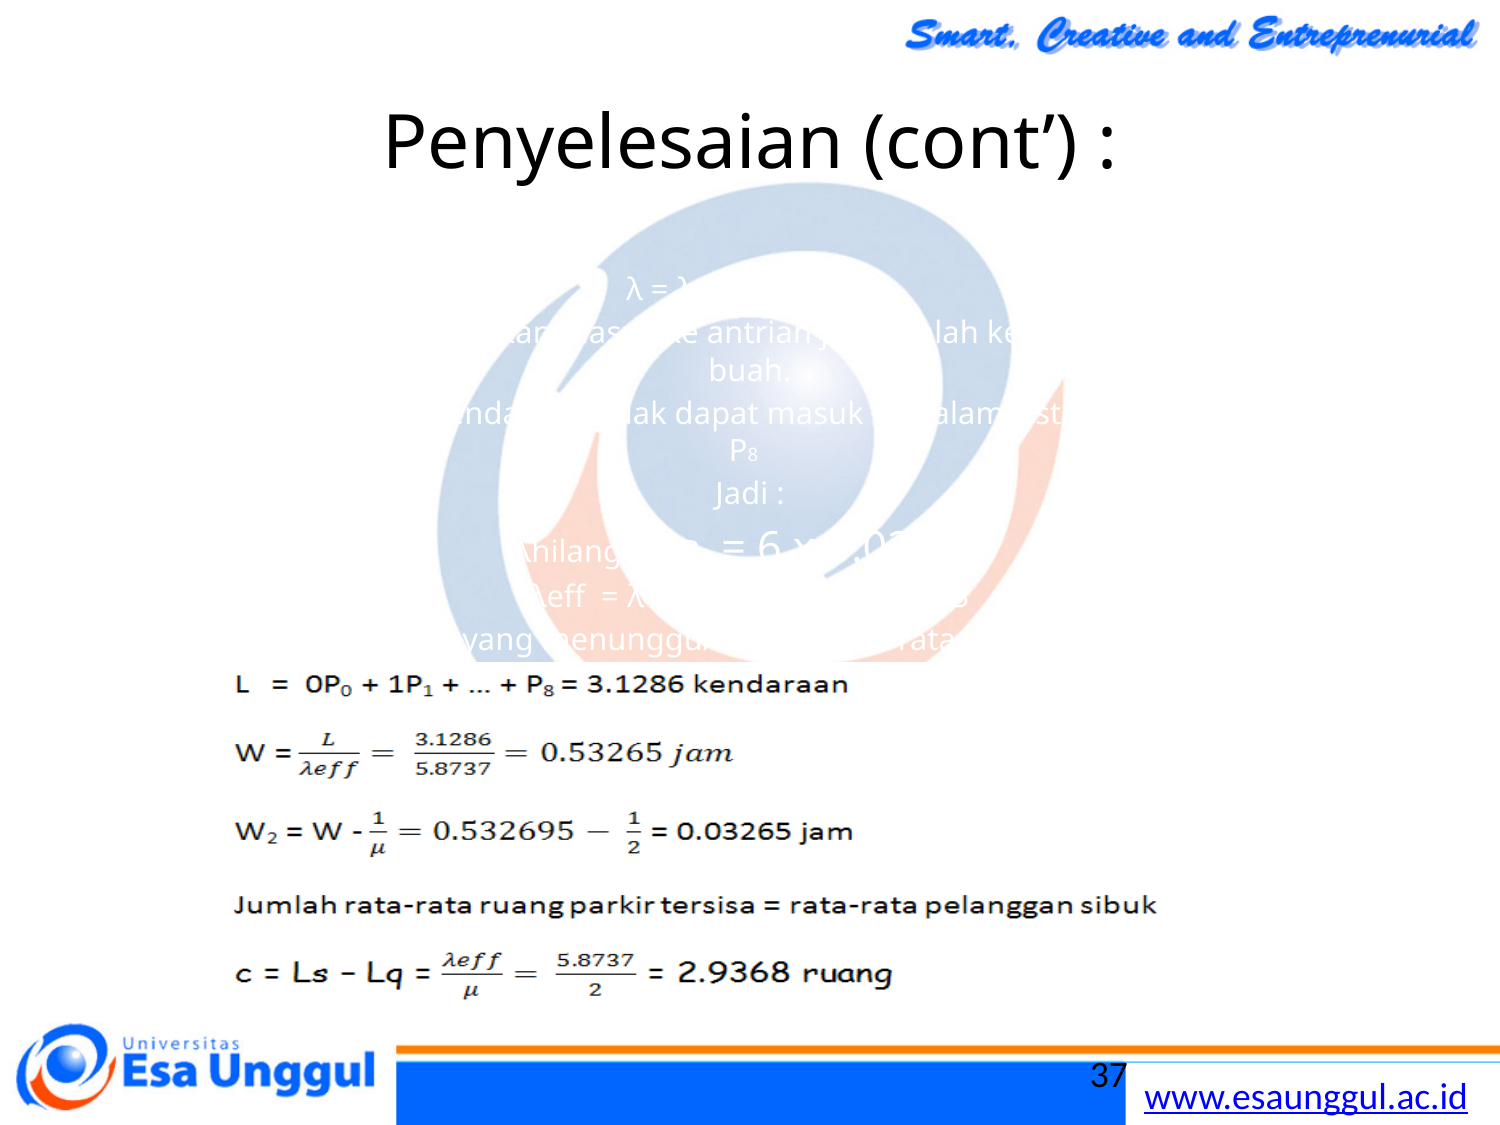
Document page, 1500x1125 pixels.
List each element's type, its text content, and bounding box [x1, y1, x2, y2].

list λ = λeff + λhilang Sebuah kendaraan tidak akan masuk ke antrian jika jumlah kendaraan pada sistem = 8 buah. Hal ini berarti proporsi kendaraan tidak dapat masuk ke dalam sistem harus sama dengan P8 Jadi : λhilang = λ P8 = 6 x 0.02105 λeff = λ - λhilang = 6 - 0.01263 Jadi rata-rata kendaraan yang menunggu/antri adalah rata-rata jumlah kendaraaan pada sistem = L [75, 262, 1425, 1005]
title Penyelesaian (cont’) : [75, 45, 1425, 106]
picture [0, 0, 1500, 106]
picture [0, 107, 1500, 1125]
slide_number 37 [1074, 1042, 1425, 1103]
title Penyelesaian (cont’) : [75, 107, 1425, 233]
